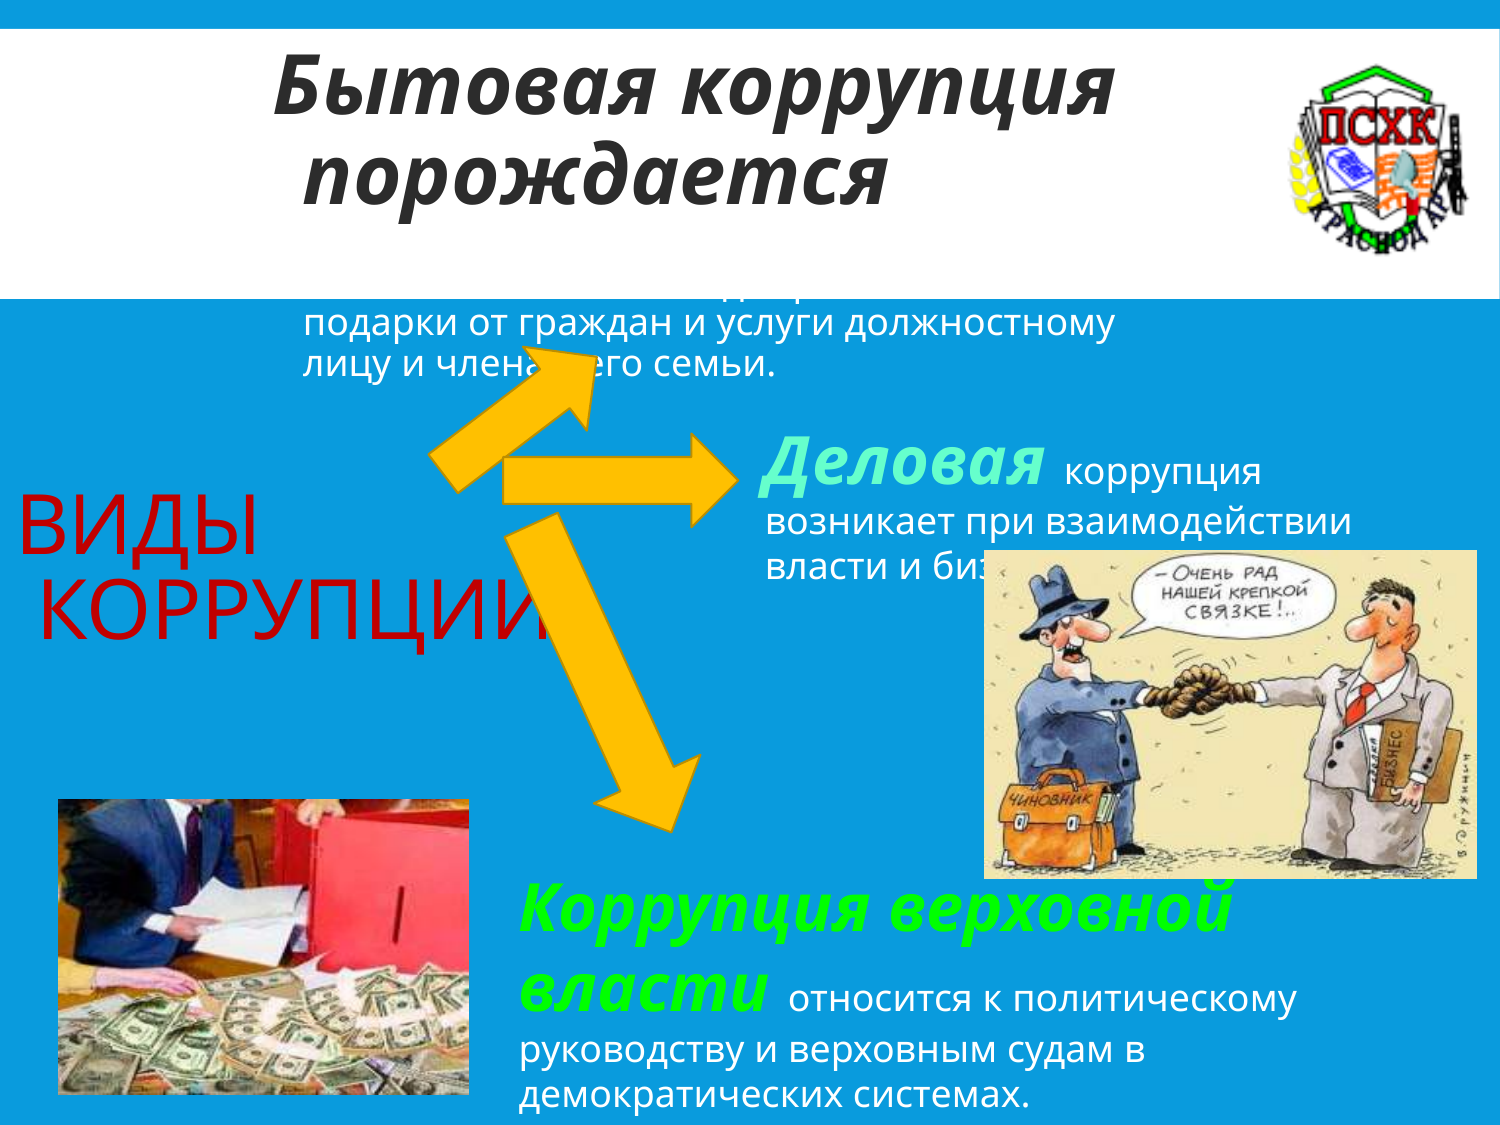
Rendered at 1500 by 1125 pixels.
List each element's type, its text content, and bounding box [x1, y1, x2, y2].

picture [984, 551, 1476, 880]
text_box [502, 432, 740, 529]
title Виды коррупции [0, 477, 633, 666]
text_box Деловая коррупция возникает при взаимодействии власти и бизнеса. [750, 410, 1465, 595]
text_box Коррупция верховной власти относится к политическому руководству и верховным судам в демократических системах. [503, 857, 1465, 1122]
list Бытовая коррупция порождается взаимодействием рядовых граждан и чиновников. В нее входят различные подарки от граждан и услуги должностному лицу и членам его семьи. [257, 35, 1149, 375]
text_box [503, 511, 702, 834]
picture [59, 800, 468, 1094]
text_box [427, 345, 598, 495]
picture [373, 375, 383, 384]
picture [1286, 61, 1477, 259]
